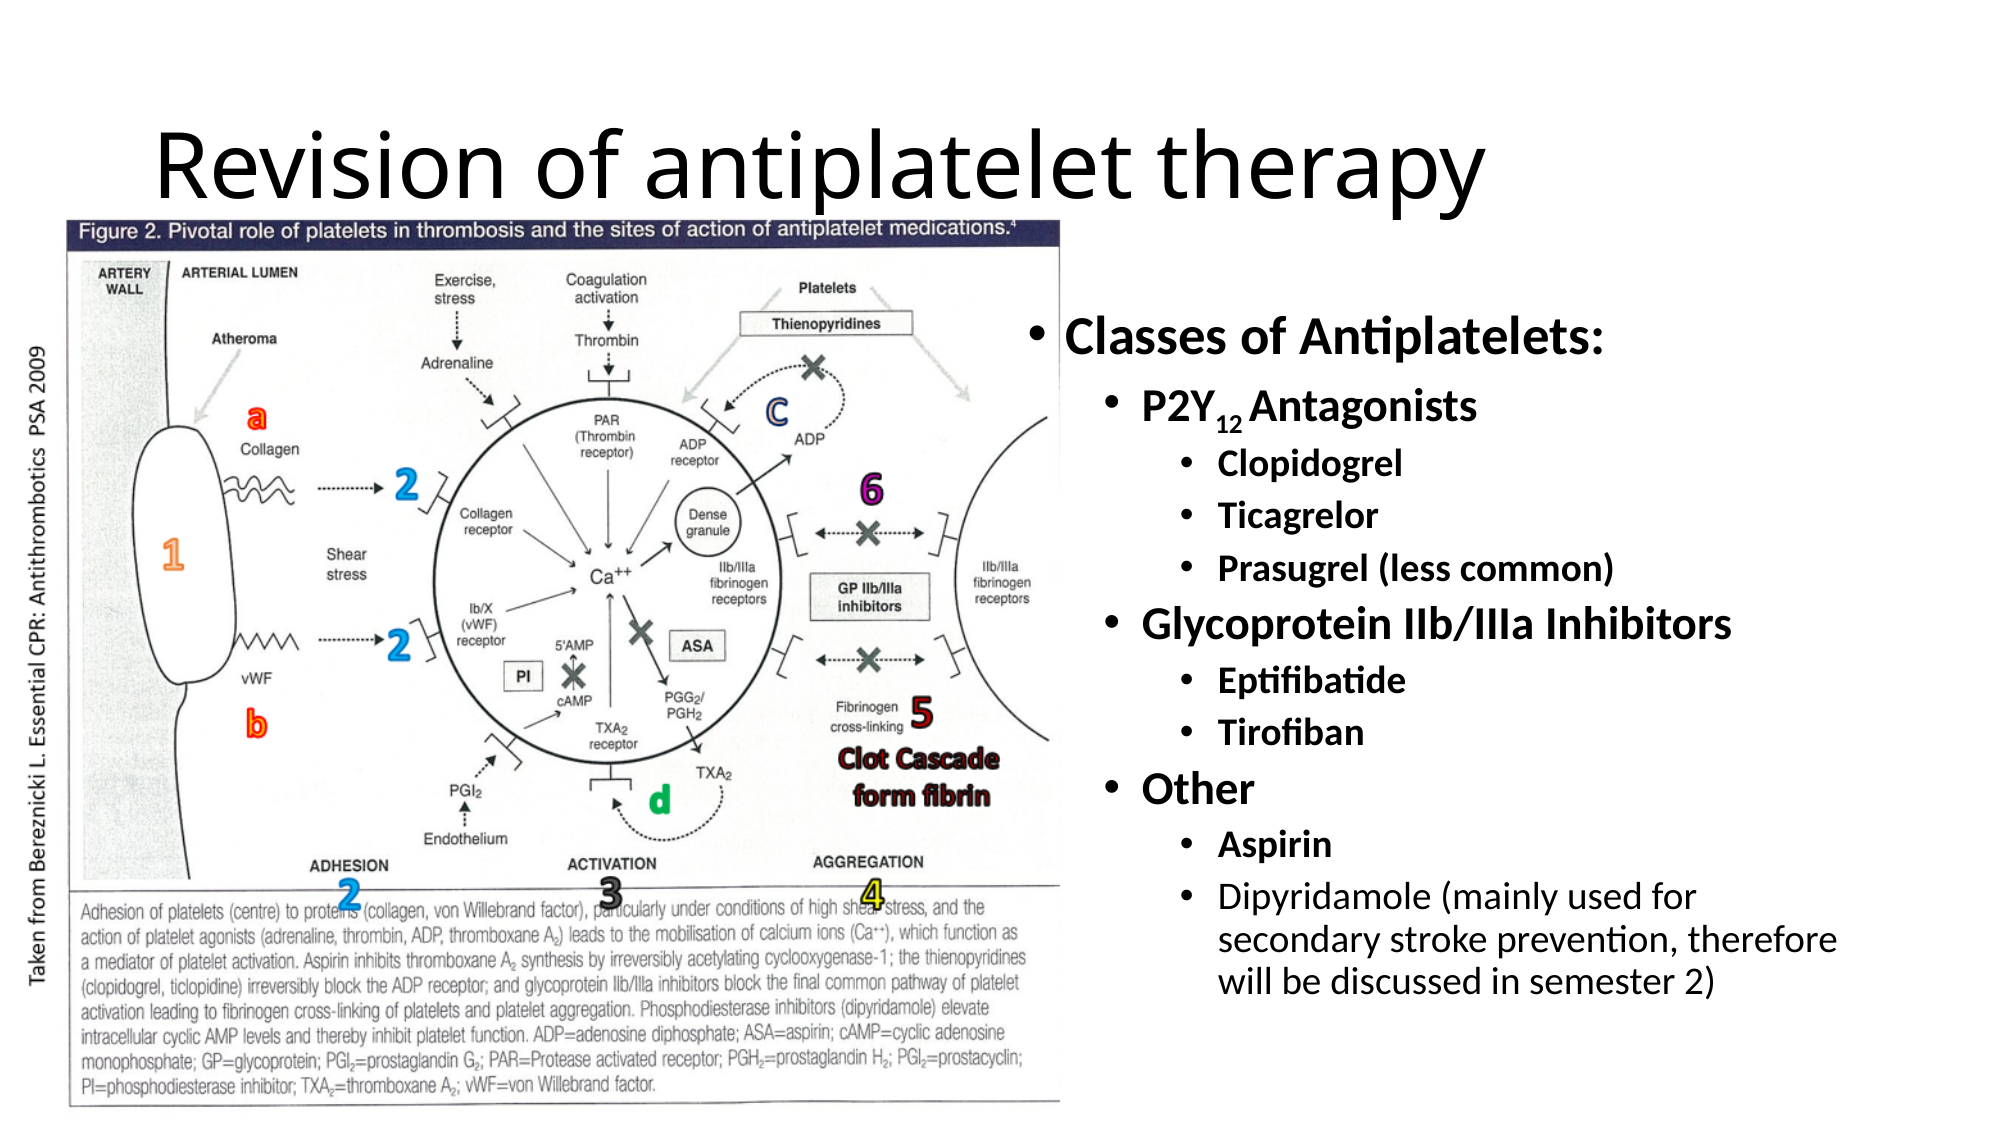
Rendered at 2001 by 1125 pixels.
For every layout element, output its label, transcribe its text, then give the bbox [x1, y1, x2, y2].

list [24, 215, 1073, 1121]
title Revision of antiplatelet therapy [137, 59, 1863, 278]
list Classes of Antiplatelets: P2Y12 Antagonists Clopidogrel Ticagrelor Prasugrel (less common) Glycoprotein IIb/IIIa Inhibitors Eptifibatide Tirofiban Other Aspirin Dipyridamole (mainly used for secondary stroke prevention, therefore will be discussed in semester 2) [1073, 299, 1863, 1014]
